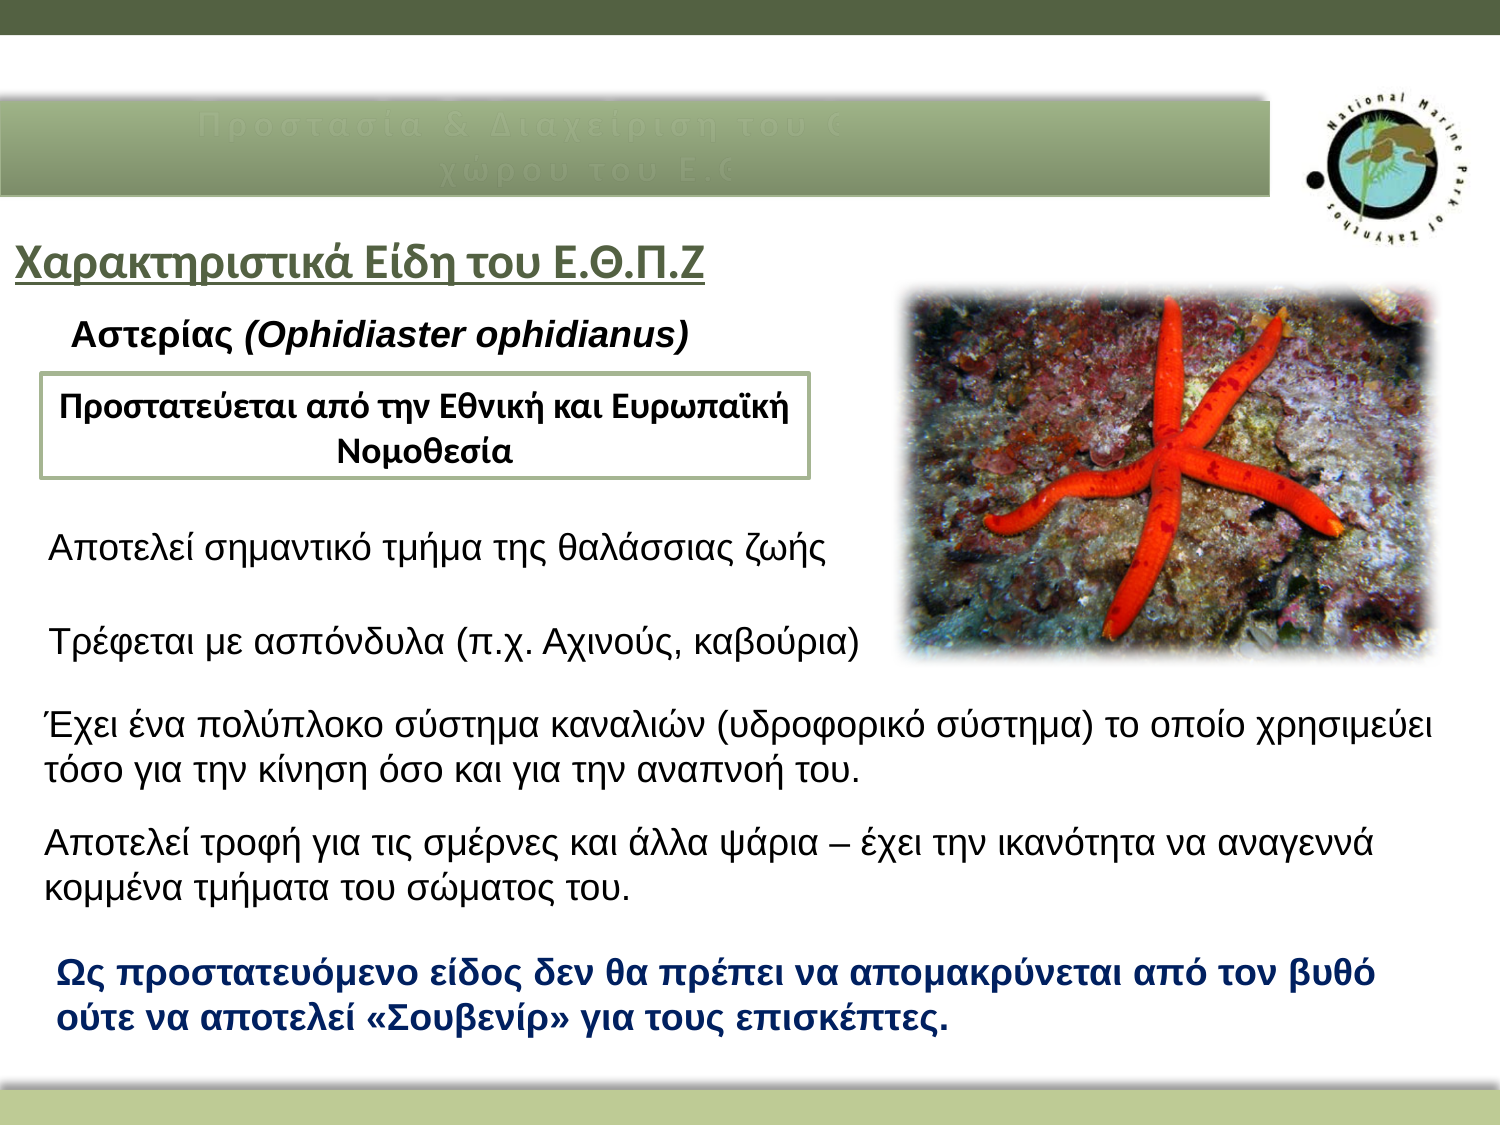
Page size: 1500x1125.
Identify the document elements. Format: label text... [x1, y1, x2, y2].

text_box Αποτελεί σημαντικό τμήμα της θαλάσσιας ζωής [33, 515, 843, 575]
text_box Αποτελεί τροφή για τις σμέρνες και άλλα ψάρια – έχει την ικανότητα να αναγεννά κομμένα τμήματα του σώματος του. [29, 810, 1471, 916]
text_box [0, 1089, 1500, 1125]
text_box Ως προστατευόμενο είδος δεν θα πρέπει να απομακρύνεται από τον βυθό ούτε να αποτελεί «Σουβενίρ» για τους επισκέπτες. [41, 940, 1459, 1046]
text_box Αστερίας (Ophidiaster ophidianus) [45, 302, 825, 363]
picture [1234, 77, 1500, 261]
picture [891, 278, 1444, 669]
text_box Προστατεύεται από την Εθνική και Ευρωπαϊκή Νομοθεσία [39, 371, 811, 480]
text_box Προστασία & Διαχείριση του Θαλάσσιου χώρου του Ε.Θ.Π.Ζ [0, 101, 1228, 197]
text_box Τρέφεται με ασπόνδυλα (π.χ. Αχινούς, καβούρια) [33, 609, 876, 670]
text_box Χαρακτηριστικά Είδη του Ε.Θ.Π.Ζ [0, 208, 733, 296]
text_box Έχει ένα πολύπλοκο σύστημα καναλιών (υδροφορικό σύστημα) το οποίο χρησιμεύει τόσο για την κίνηση όσο και για την αναπνοή του. [29, 692, 1471, 798]
text_box [0, 0, 1500, 36]
